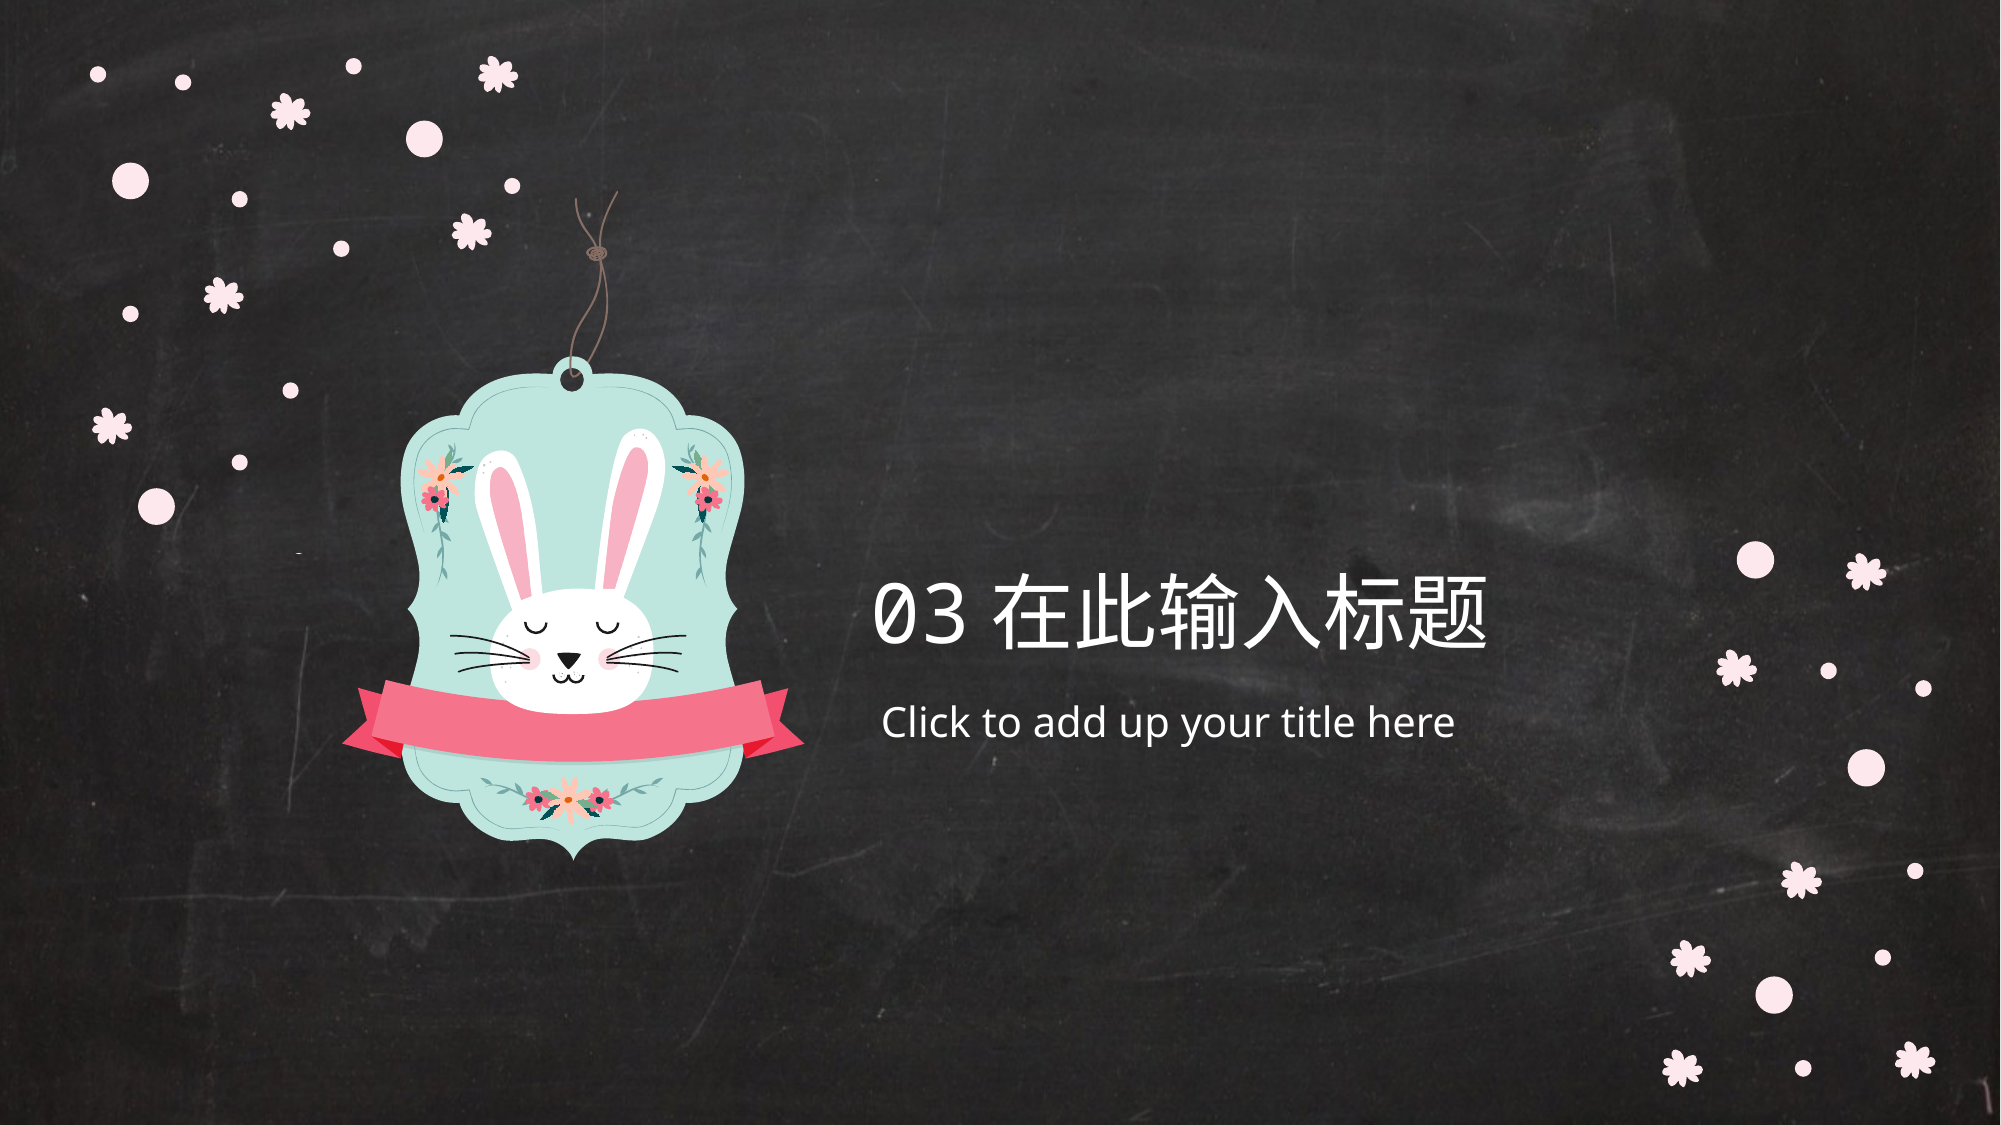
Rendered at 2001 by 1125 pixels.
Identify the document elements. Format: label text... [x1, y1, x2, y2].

text_box Click to add up your title here [866, 688, 1509, 783]
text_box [341, 190, 805, 861]
text_box 03在此输入标题 [856, 553, 1508, 668]
picture [0, 0, 2001, 1125]
